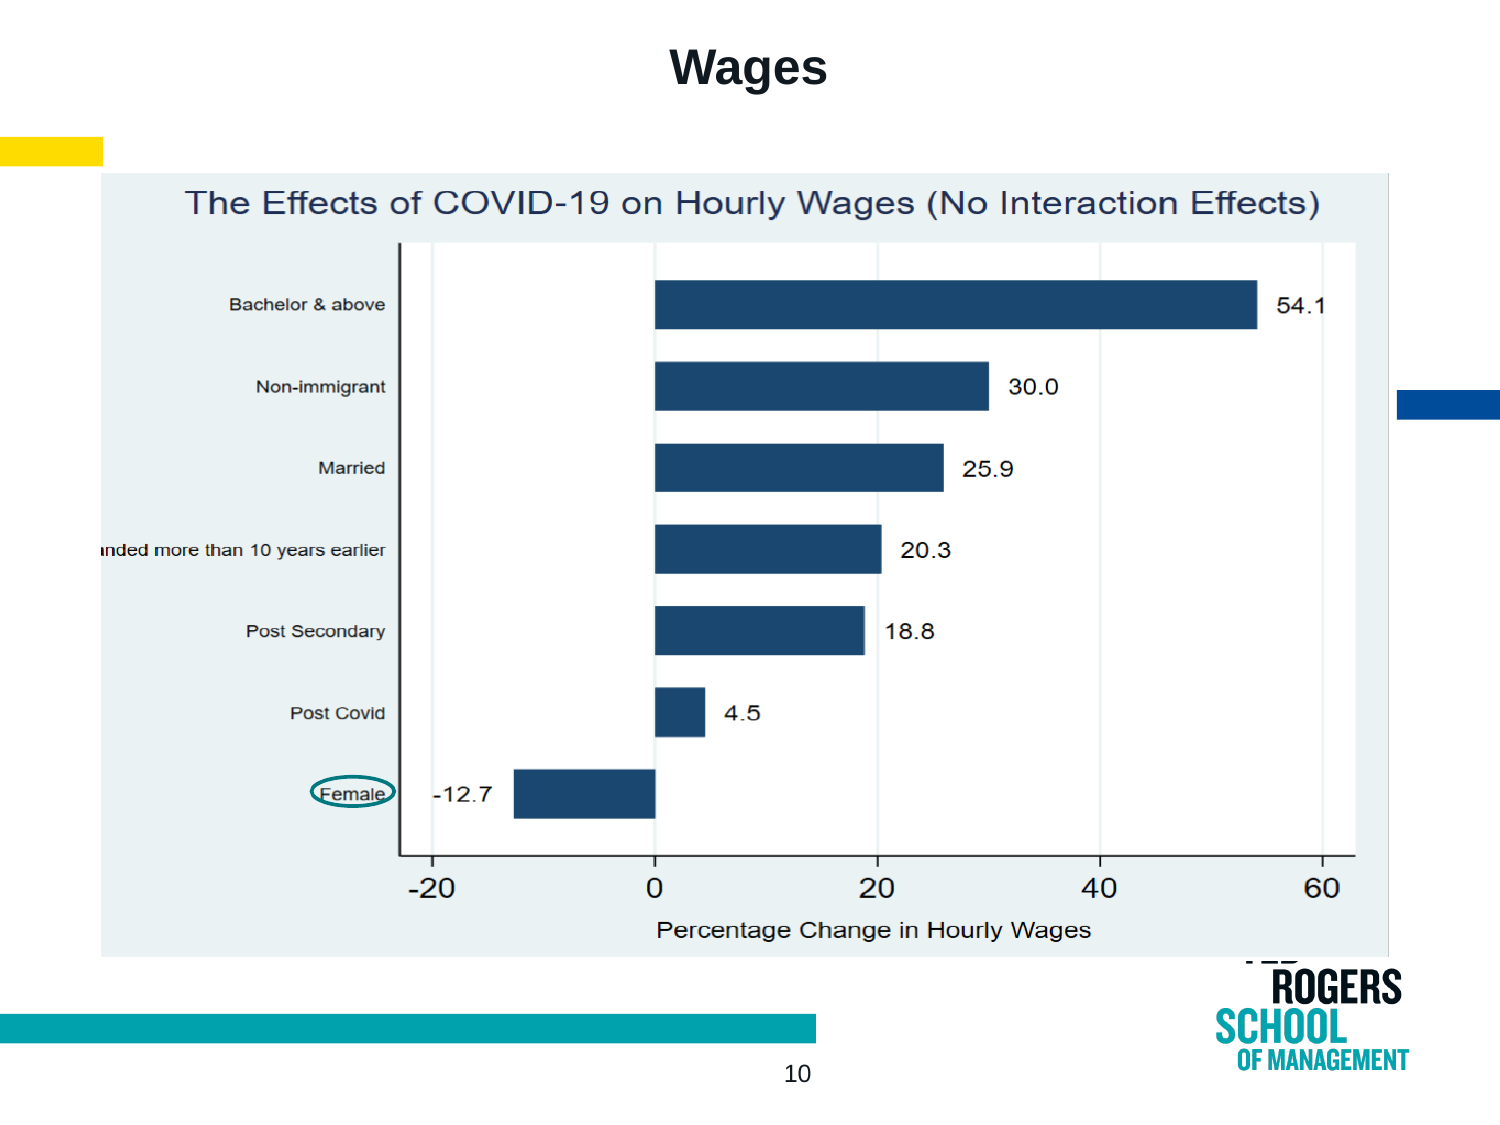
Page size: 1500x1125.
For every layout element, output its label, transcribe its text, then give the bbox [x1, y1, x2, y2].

slide_number 10 [613, 1042, 827, 1103]
title Wages [103, 0, 1395, 137]
picture [91, 169, 1466, 1125]
